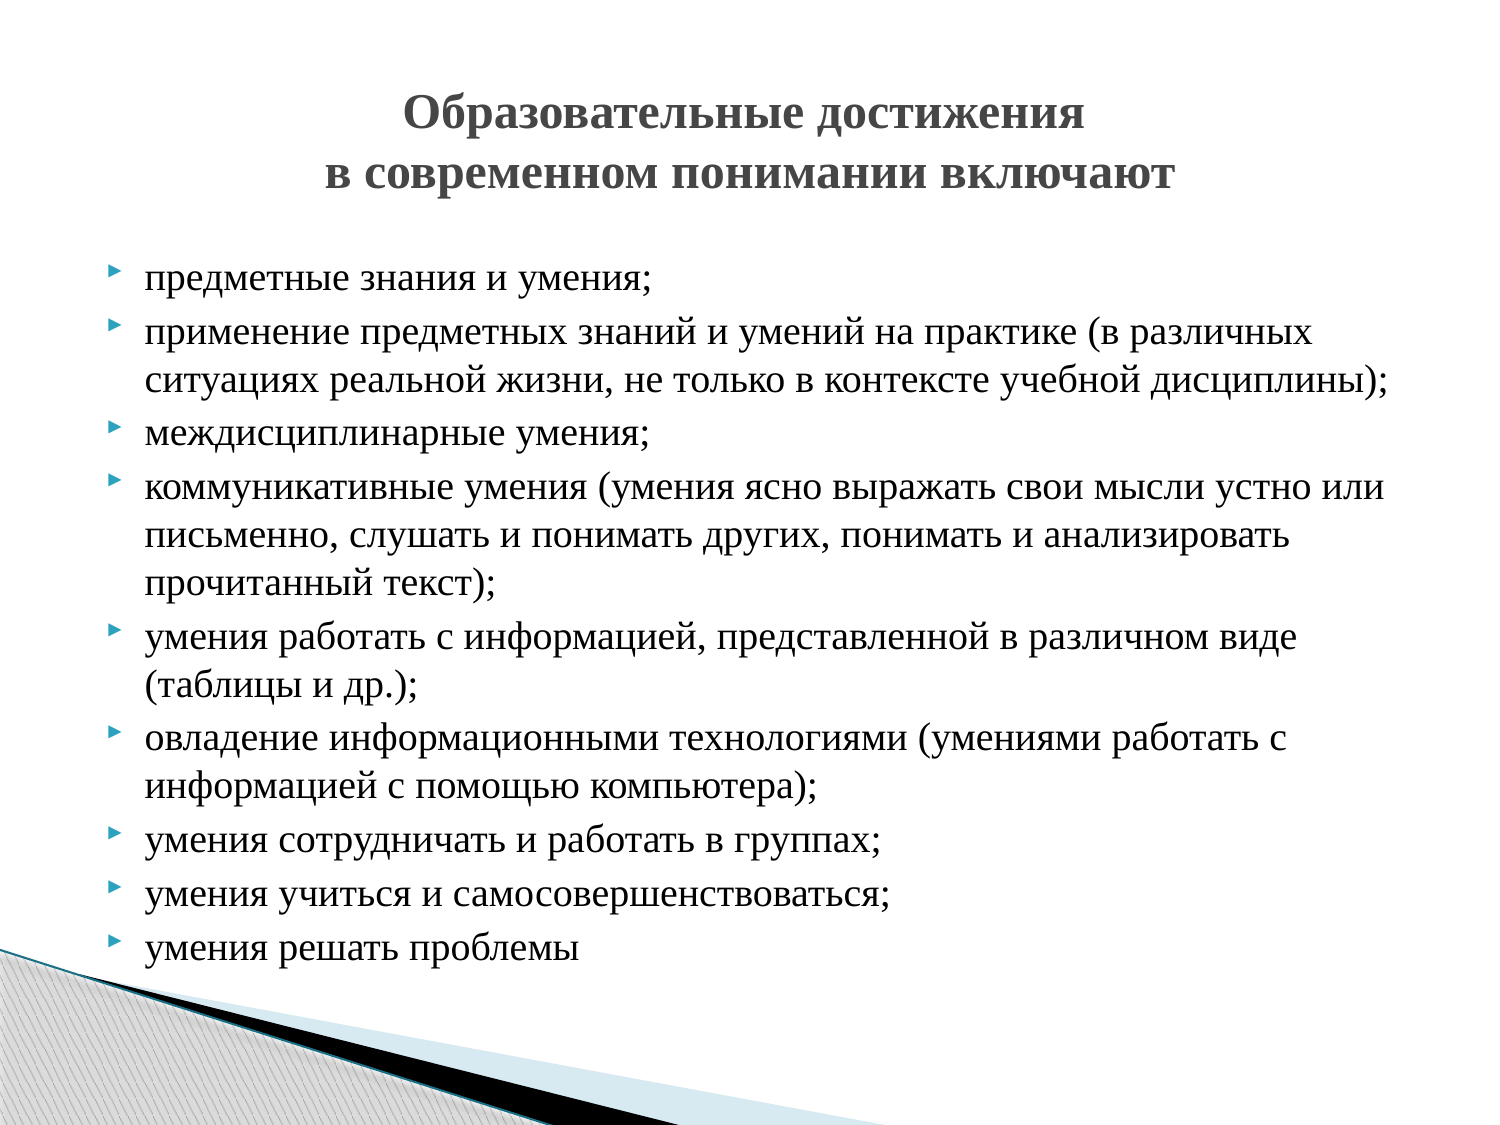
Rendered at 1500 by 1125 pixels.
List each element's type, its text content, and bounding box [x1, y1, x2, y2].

title Образовательные достижения в современном понимании включают [75, 45, 1425, 233]
list предметные знания и умения; применение предметных знаний и умений на практике (в различных ситуациях реальной жизни, не только в контексте учебной дисциплины); междисциплинарные умения; коммуникативные умения (умения ясно выражать свои мысли устно или письменно, слушать и понимать других, понимать и анализировать прочитанный текст); умения работать с информацией, представленной в различном виде (таблицы и др.); овладение информационными технологиями (умениями работать с информацией с помощью компьютера); умения сотрудничать и работать в группах; умения учиться и самосовершенствоваться; умения решать проблемы [75, 243, 1425, 986]
